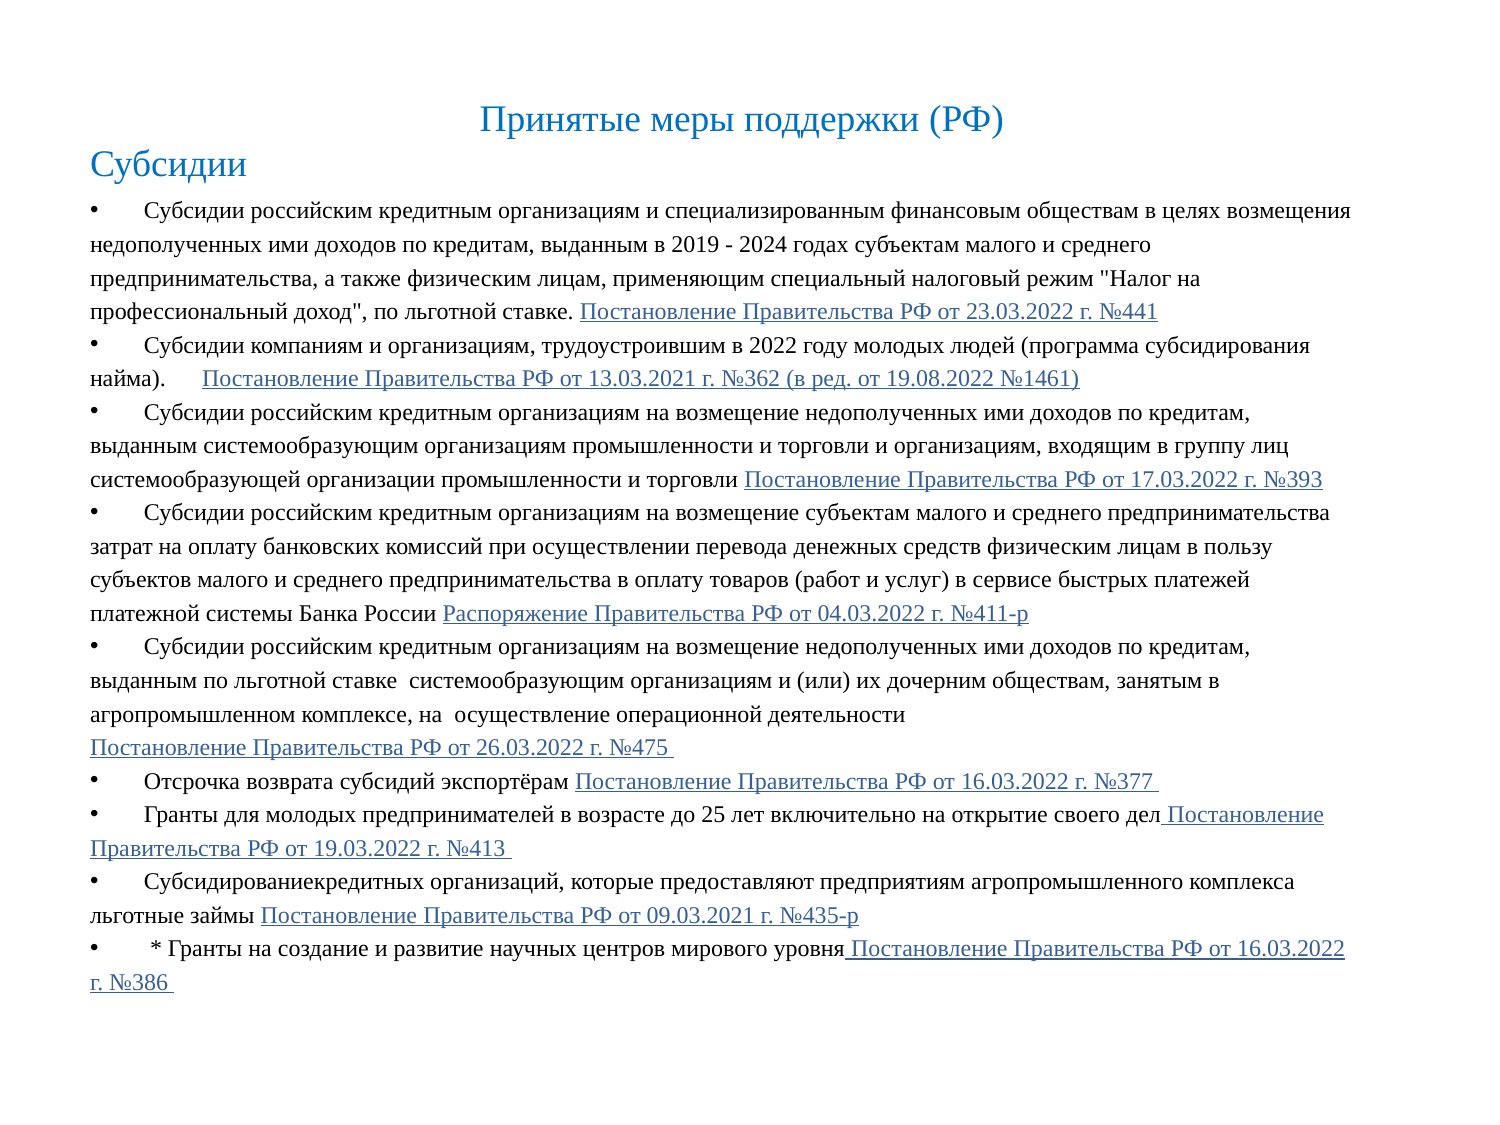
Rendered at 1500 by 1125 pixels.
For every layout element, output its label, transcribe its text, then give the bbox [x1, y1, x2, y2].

title Принятые меры поддержки (РФ) Субсидии [75, 45, 1425, 187]
list Субсидии российским кредитным организациям и специализированным финансовым обществам в целях возмещения недополученных ими доходов по кредитам, выданным в 2019 - 2024 годах субъектам малого и среднего предпринимательства, а также физическим лицам, применяющим специальный налоговый режим "Налог на профессиональный доход", по льготной ставке. Постановление Правительства РФ от 23.03.2022 г. №441 Субсидии компаниям и организациям, трудоустроившим в 2022 году молодых людей (программа субсидирования найма). Постановление Правительства РФ от 13.03.2021 г. №362 (в ред. от 19.08.2022 №1461) Субсидии российским кредитным организациям на возмещение недополученных ими доходов по кредитам, выданным системообразующим организациям промышленности и торговли и организациям, входящим в группу лиц системообразующей организации промышленности и торговли Постановление Правительства РФ от 17.03.2022 г. №393 Субсидии российским кредитным организациям на возмещение субъектам малого и среднего предпринимательства затрат на оплату банковских комиссий при осуществлении перевода денежных средств физическим лицам в пользу субъектов малого и среднего предпринимательства в оплату товаров (работ и услуг) в сервисе быстрых платежей платежной системы Банка России Распоряжение Правительства РФ от 04.03.2022 г. №411-р Субсидии российским кредитным организациям на возмещение недополученных ими доходов по кредитам, выданным по льготной ставке системообразующим организациям и (или) их дочерним обществам, занятым в агропромышленном комплексе, на осуществление операционной деятельности Постановление Правительства РФ от 26.03.2022 г. №475 Отсрочка возврата субсидий экспортёрам Постановление Правительства РФ от 16.03.2022 г. №377 Гранты для молодых предпринимателей в возрасте до 25 лет включительно на открытие своего дел Постановление Правительства РФ от 19.03.2022 г. №413 Субсидированиекредитных организаций, которые предоставляют предприятиям агропромышленного комплекса льготные займы Постановление Правительства РФ от 09.03.2021 г. №435-р * Гранты на создание и развитие научных центров мирового уровня Постановление Правительства РФ от 16.03.2022 г. №386 [75, 187, 1425, 1005]
